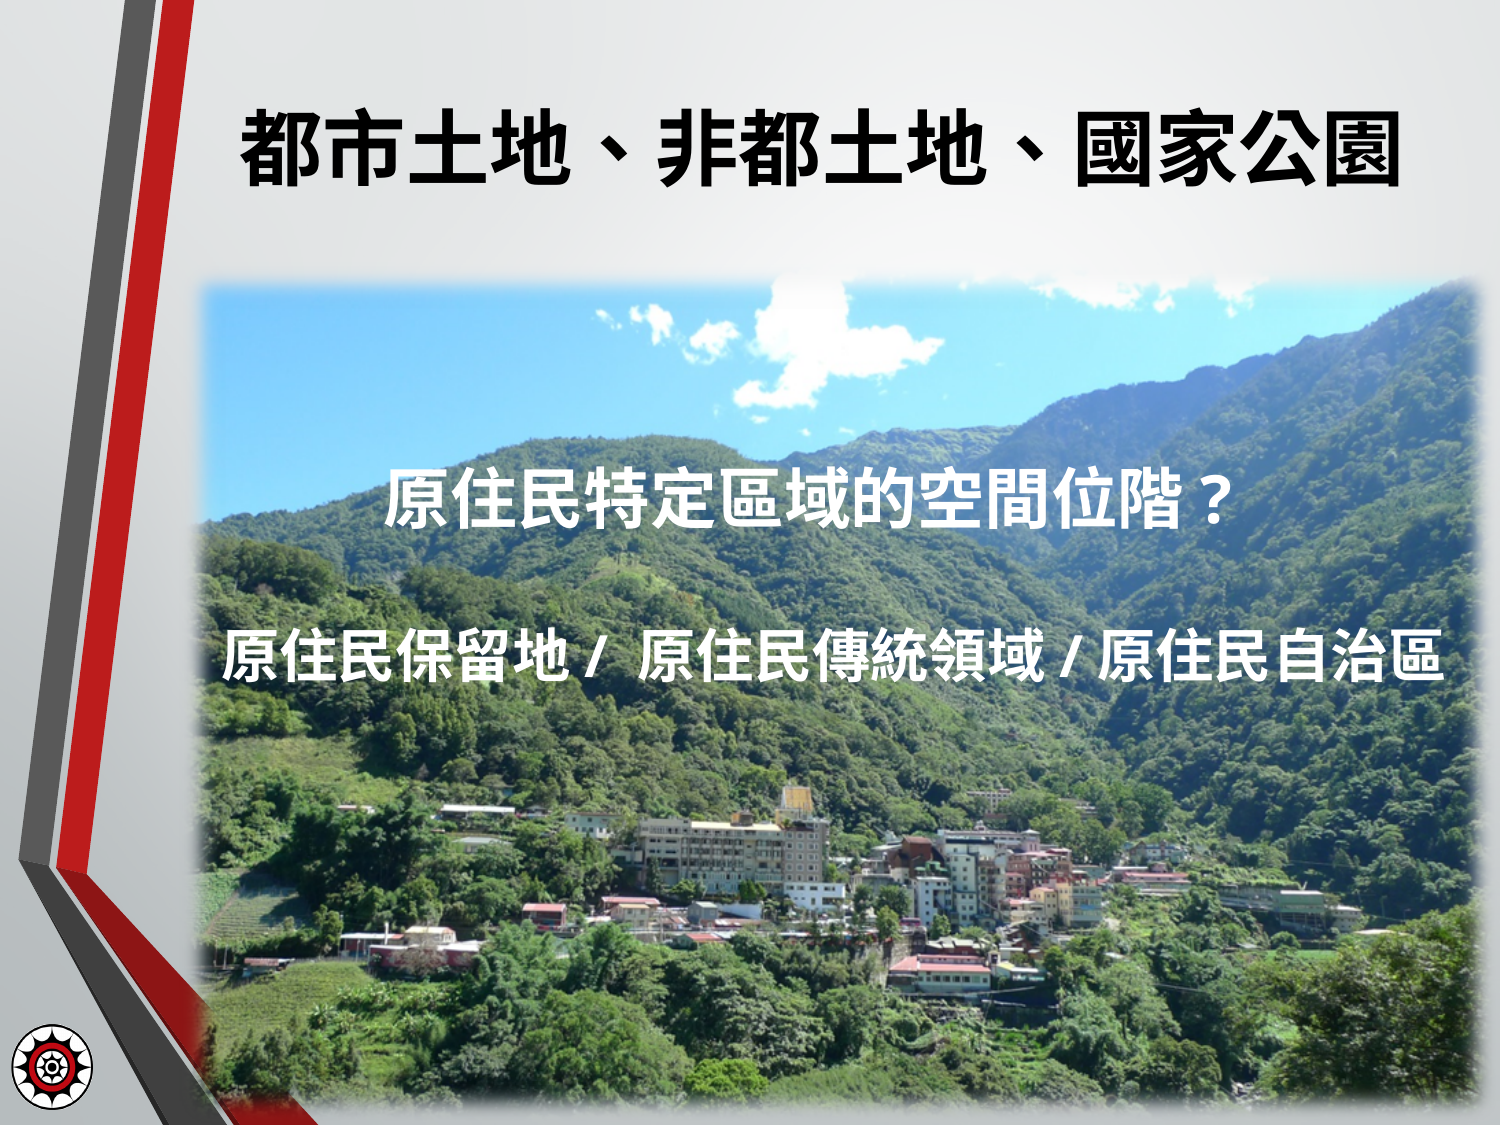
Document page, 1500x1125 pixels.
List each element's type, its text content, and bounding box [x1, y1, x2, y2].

title 都市土地、非都土地、國家公園 [182, 2, 1463, 261]
picture [178, 261, 1500, 1125]
picture [11, 1024, 93, 1110]
